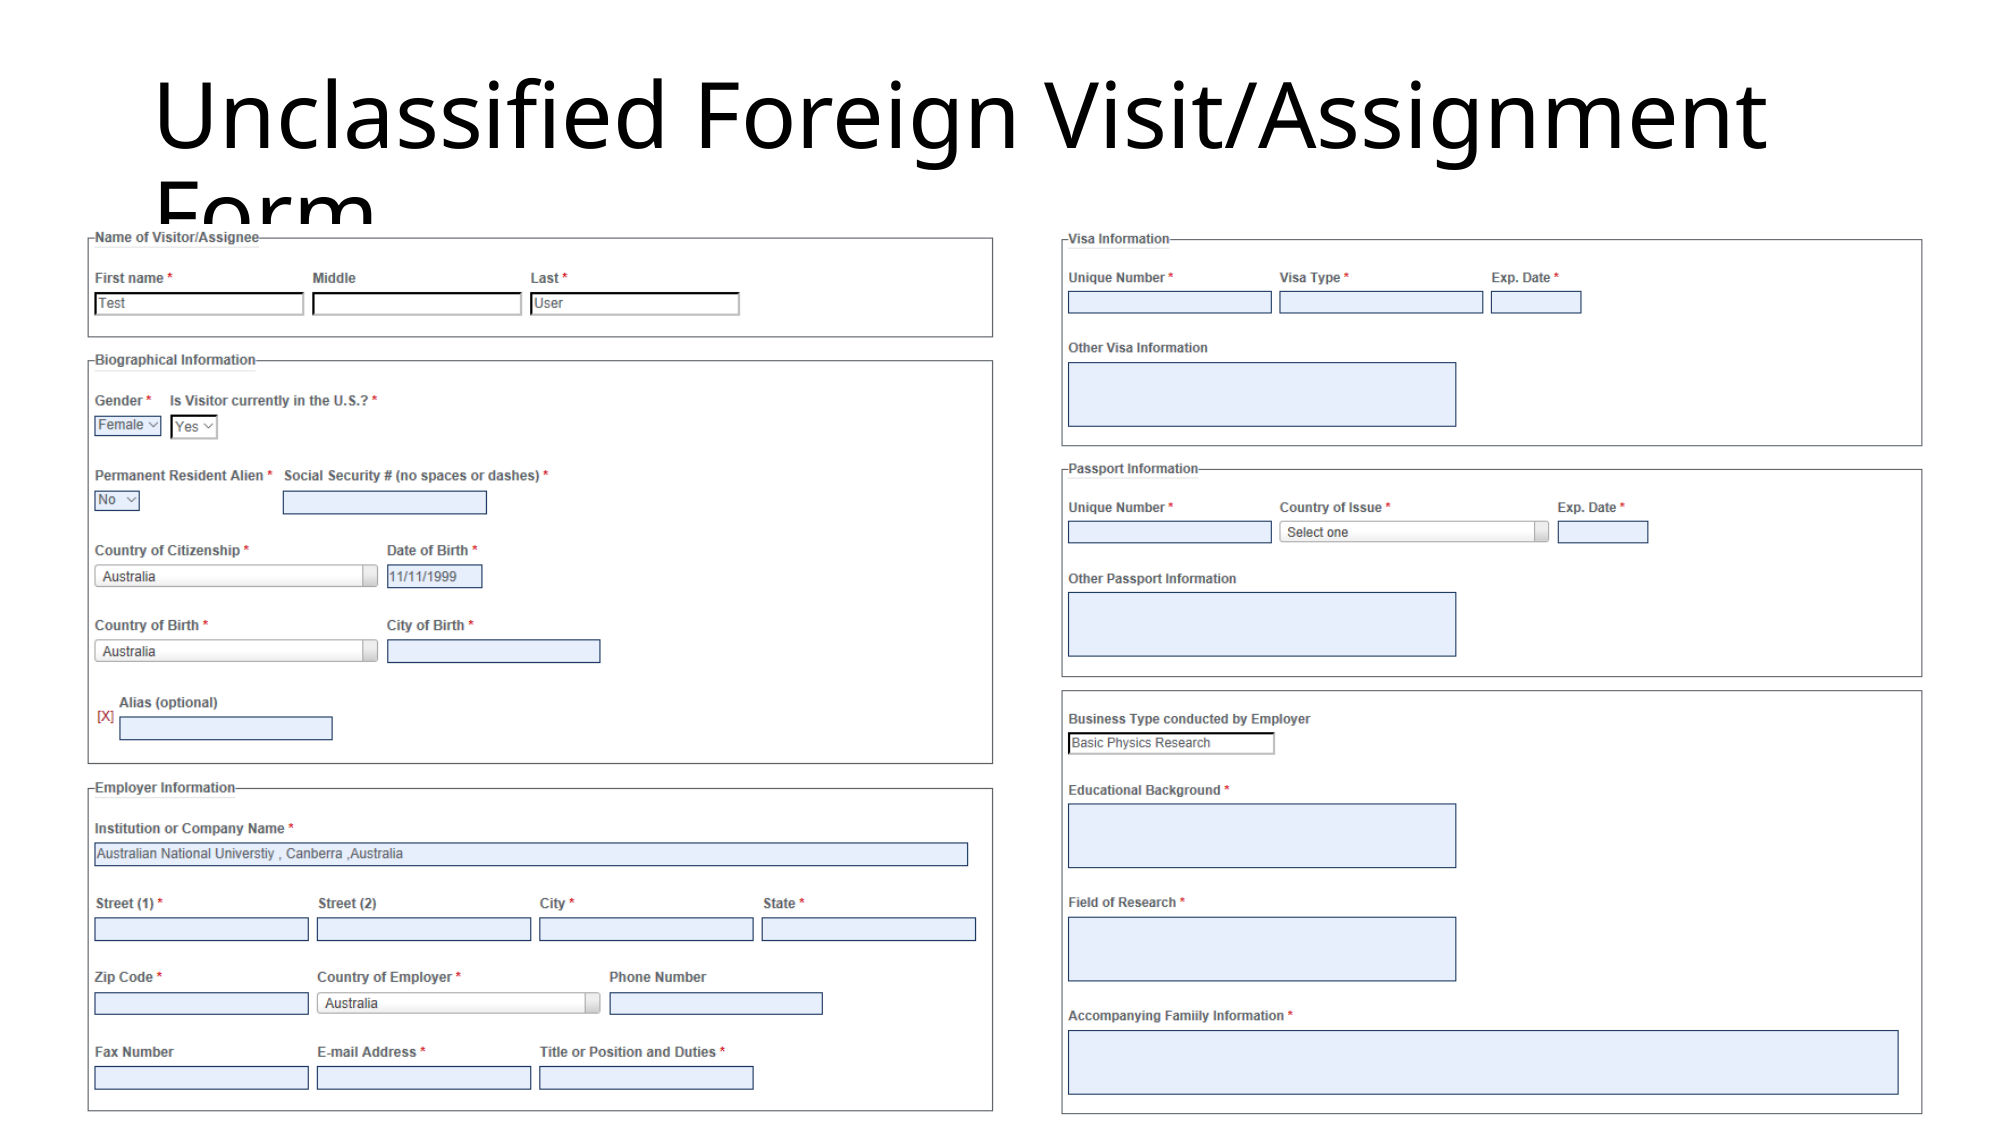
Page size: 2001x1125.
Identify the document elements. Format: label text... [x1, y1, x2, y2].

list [82, 224, 1000, 1125]
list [1054, 224, 1930, 1125]
title Unclassified Foreign Visit/Assignment Form [137, 59, 1863, 278]
